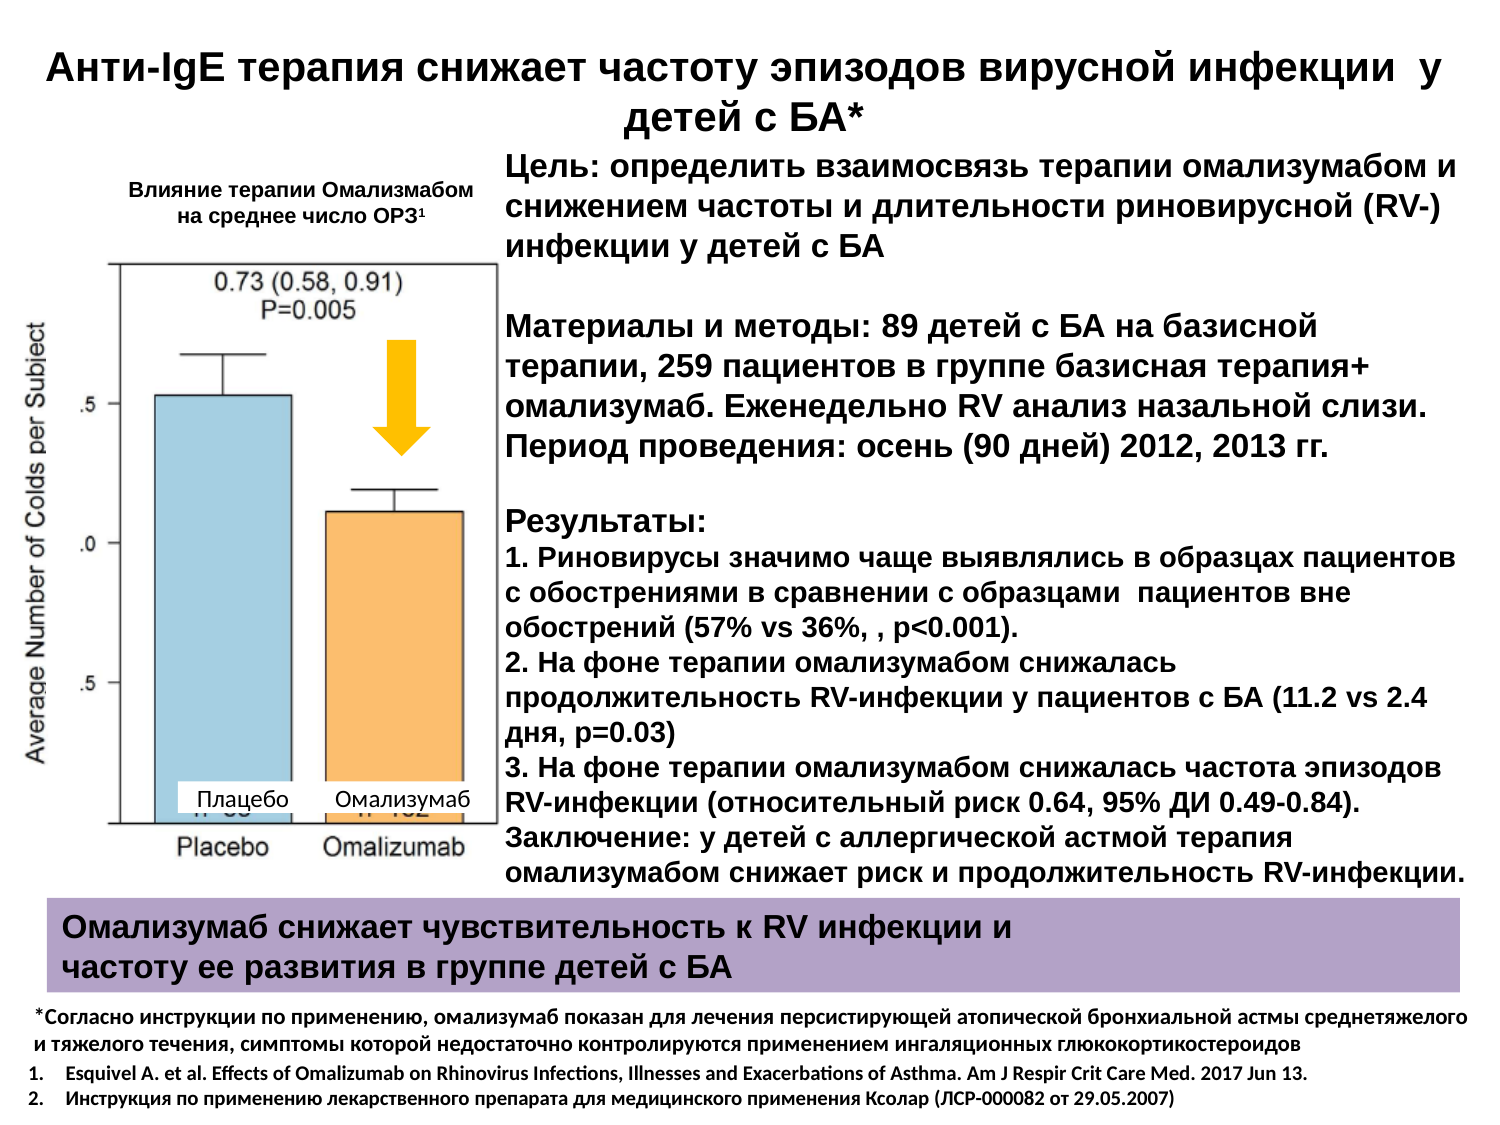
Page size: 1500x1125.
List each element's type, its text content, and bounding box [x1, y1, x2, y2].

picture [18, 149, 536, 870]
text_box Омализумаб снижает чувствительность к RV инфекции и частоту ее развития в группе детей с БА [46, 897, 1460, 993]
text_box Цель: определить взаимосвязь терапии омализумабом и снижением частоты и длительности риновирусной (RV-) инфекции у детей с БА Материалы и методы: 89 детей с БА на базисной терапии, 259 пациентов в группе базисная терапия+ омализумаб. Еженедельно RV анализ назальной слизи. Период проведения: осень (90 дней) 2012, 2013 гг. Результаты: 1. Риновирусы значимо чаще выявлялись в образцах пациентов с обострениями в сравнении с образцами пациентов вне обострений (57% vs 36%, , p<0.001). 2. На фоне терапии омализумабом снижалась продолжительность RV-инфекции у пациентов с БА (11.2 vs 2.4 дня, р=0.03) 3. На фоне терапии омализумабом снижалась частота эпизодов RV-инфекции (относительный риск 0.64, 95% ДИ 0.49-0.84). Заключение: у детей с аллергической астмой терапия омализумабом снижает риск и продолжительность RV-инфекции. [490, 137, 1482, 931]
text_box *Согласно инструкции по применению, омализумаб показан для лечения персистирующей атопической бронхиальной астмы среднетяжелого и тяжелого течения, симптомы которой недостаточно контролируются применением ингаляционных глюкокортикостероидов [18, 993, 1495, 1064]
title Анти-IgE терапия снижает частоту эпизодов вирусной инфекции у детей с БА* [0, 39, 1488, 141]
text_box Esquivel A. et al. Effects of Omalizumab on Rhinovirus Infections, Illnesses and Exacerbations of Asthma. Am J Respir Crit Care Med. 2017 Jun 13. Инструкция по применению лекарственного препарата для медицинского применения Ксолар (ЛСР-000082 от 29.05.2007) [13, 1052, 1495, 1118]
